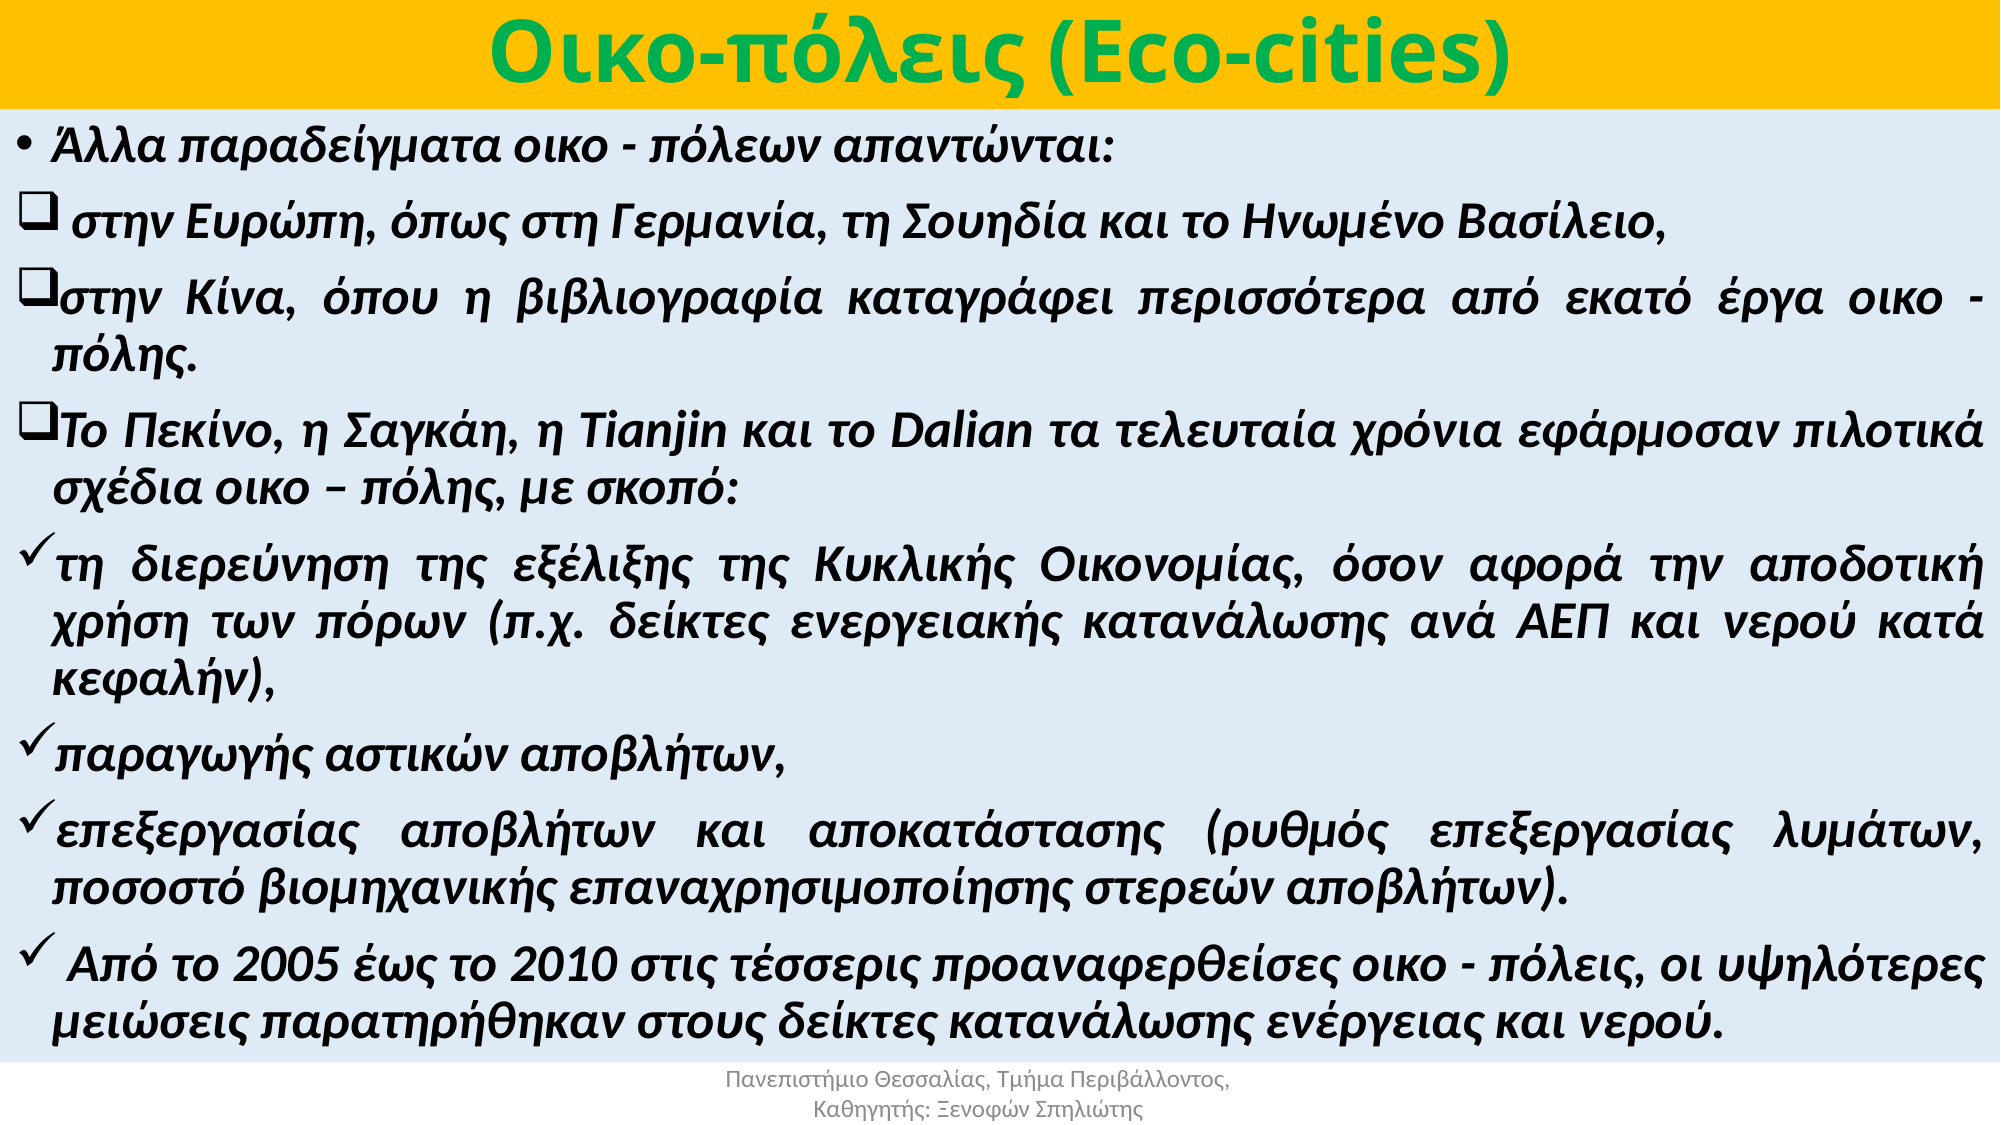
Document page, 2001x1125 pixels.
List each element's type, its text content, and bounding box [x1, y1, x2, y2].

footer Πανεπιστήμιο Θεσσαλίας, Τμήμα Περιβάλλοντος, Καθηγητής: Ξενοφών Σπηλιώτης [677, 1062, 1280, 1123]
title Οικο-πόλεις (Eco-cities) [0, 0, 2000, 110]
list Άλλα παραδείγματα οικο - πόλεων απαντώνται: στην Ευρώπη, όπως στη Γερμανία, τη Σουηδία και το Ηνωμένο Βασίλειο, στην Κίνα, όπου η βιβλιογραφία καταγράφει περισσότερα από εκατό έργα οικο - πόλης. Το Πεκίνο, η Σαγκάη, η Tianjin και το Dalian τα τελευταία χρόνια εφάρμοσαν πιλοτικά σχέδια οικο – πόλης, με σκοπό: τη διερεύνηση της εξέλιξης της Κυκλικής Οικονομίας, όσον αφορά την αποδοτική χρήση των πόρων (π.χ. δείκτες ενεργειακής κατανάλωσης ανά ΑΕΠ και νερού κατά κεφαλήν), παραγωγής αστικών αποβλήτων, επεξεργασίας αποβλήτων και αποκατάστασης (ρυθμός επεξεργασίας λυμάτων, ποσοστό βιομηχανικής επαναχρησιμοποίησης στερεών αποβλήτων). Από το 2005 έως το 2010 στις τέσσερις προαναφερθείσες οικο - πόλεις, οι υψηλότερες μειώσεις παρατηρήθηκαν στους δείκτες κατανάλωσης ενέργειας και νερού. [0, 110, 2000, 1063]
